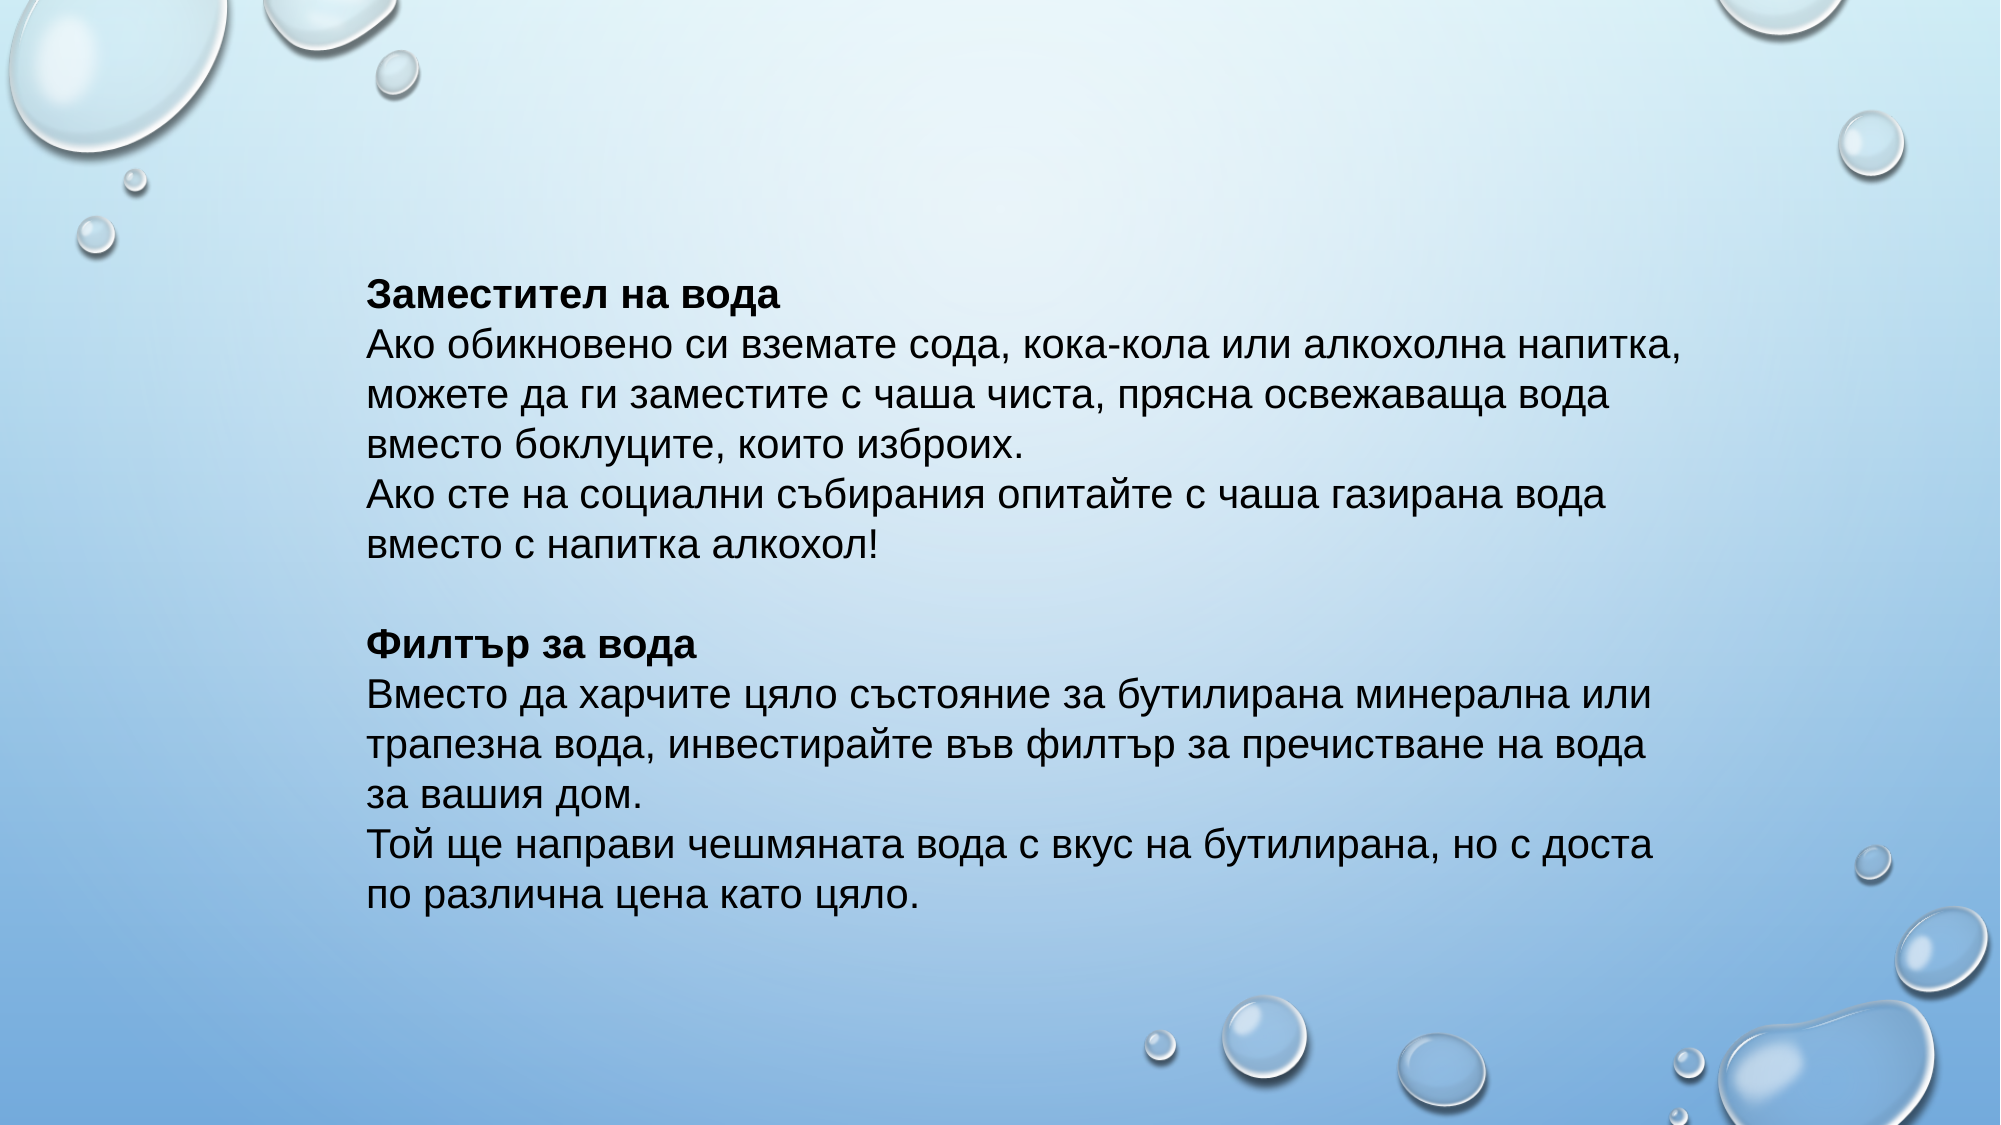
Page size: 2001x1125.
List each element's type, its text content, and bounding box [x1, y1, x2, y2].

picture [0, 0, 2000, 1125]
text_box Заместител на вода Ако обикновено си вземате сода, кока-кола или алкохолна напитка, можете да ги заместите с чаша чиста, прясна освежаваща вода вместо боклуците, които изброих. Ако сте на социални събирания опитайте с чаша газирана вода вместо с напитка алкохол! Филтър за вода Вместо да харчите цяло състояние за бутилирана минерална или трапезна вода, инвестирайте във филтър за пречистване на вода за вашия дом. Той ще направи чешмяната вода с вкус на бутилирана, но с доста по различна цена като цяло. [351, 259, 1715, 925]
